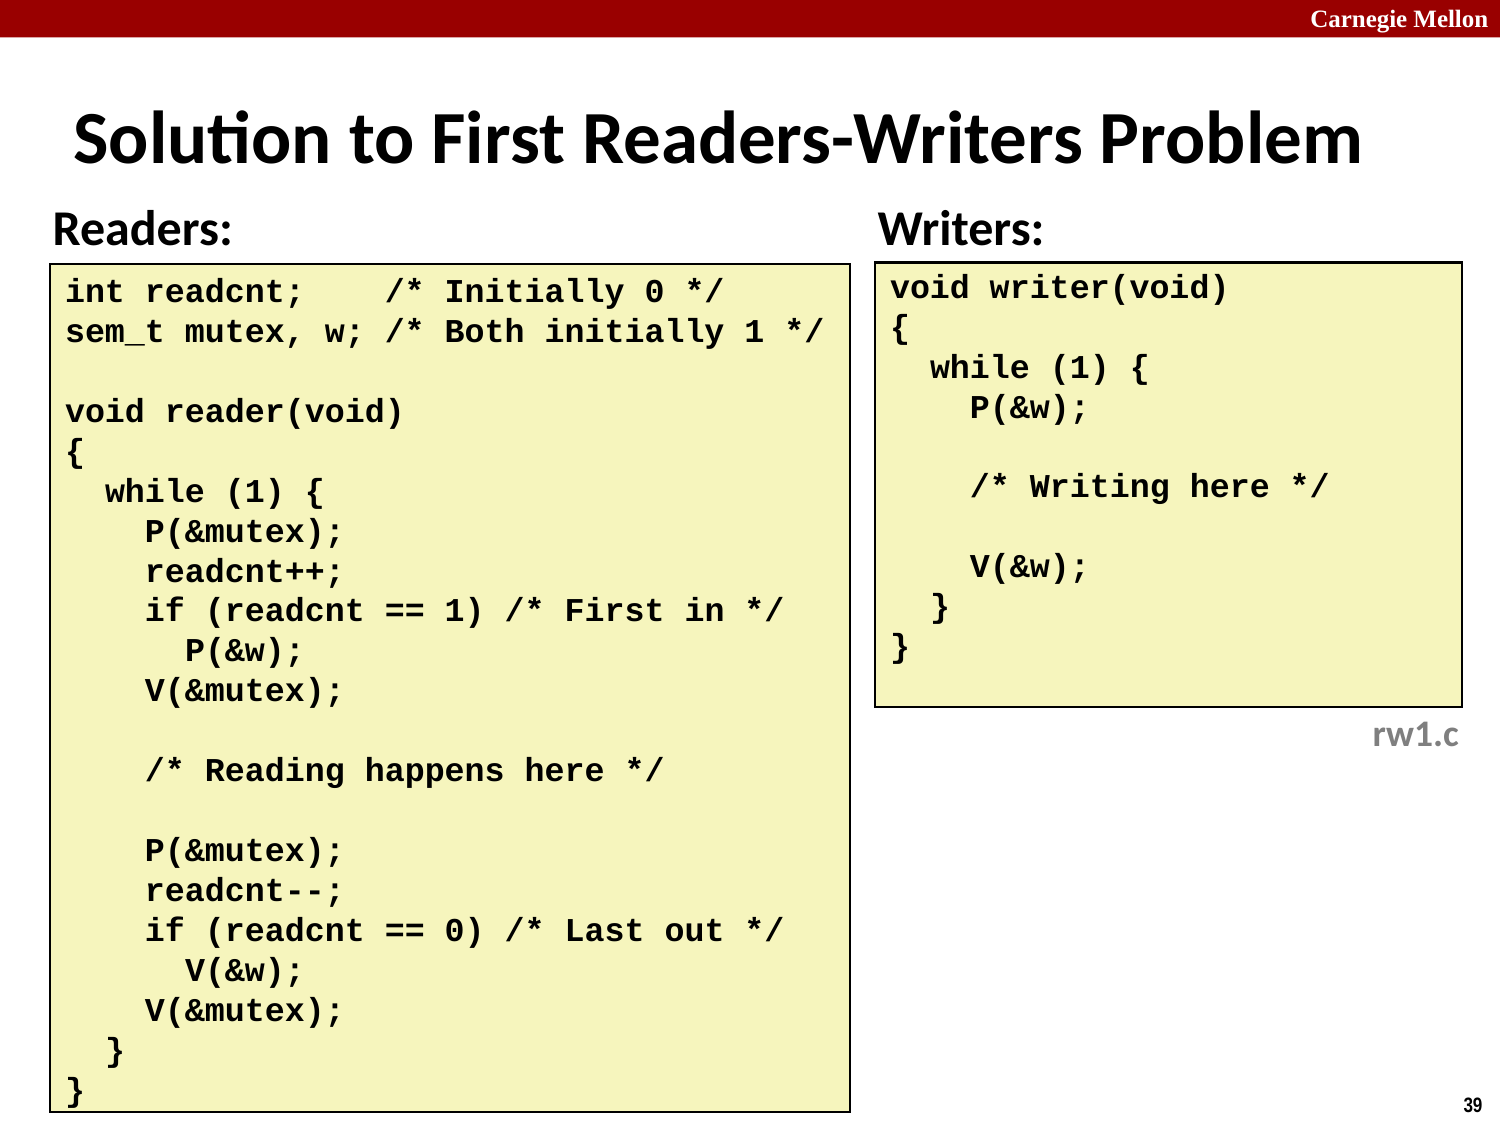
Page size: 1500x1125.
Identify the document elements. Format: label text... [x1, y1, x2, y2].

text_box Writers: [862, 187, 1062, 264]
text_box void writer(void) { while (1) { P(&w); /* Writing here */ V(&w); } } [874, 262, 1463, 707]
text_box Readers: [37, 187, 250, 264]
text_box rw1.c [1357, 701, 1475, 763]
text_box int readcnt; /* Initially 0 */ sem_t mutex, w; /* Both initially 1 */ void reader(void) { while (1) { P(&mutex); readcnt++; if (readcnt == 1) /* First in */ P(&w); V(&mutex); /* Reading happens here */ P(&mutex); readcnt--; if (readcnt == 0) /* Last out */ V(&w); V(&mutex); } } [50, 264, 850, 1113]
title Solution to First Readers-Writers Problem [58, 71, 1463, 197]
